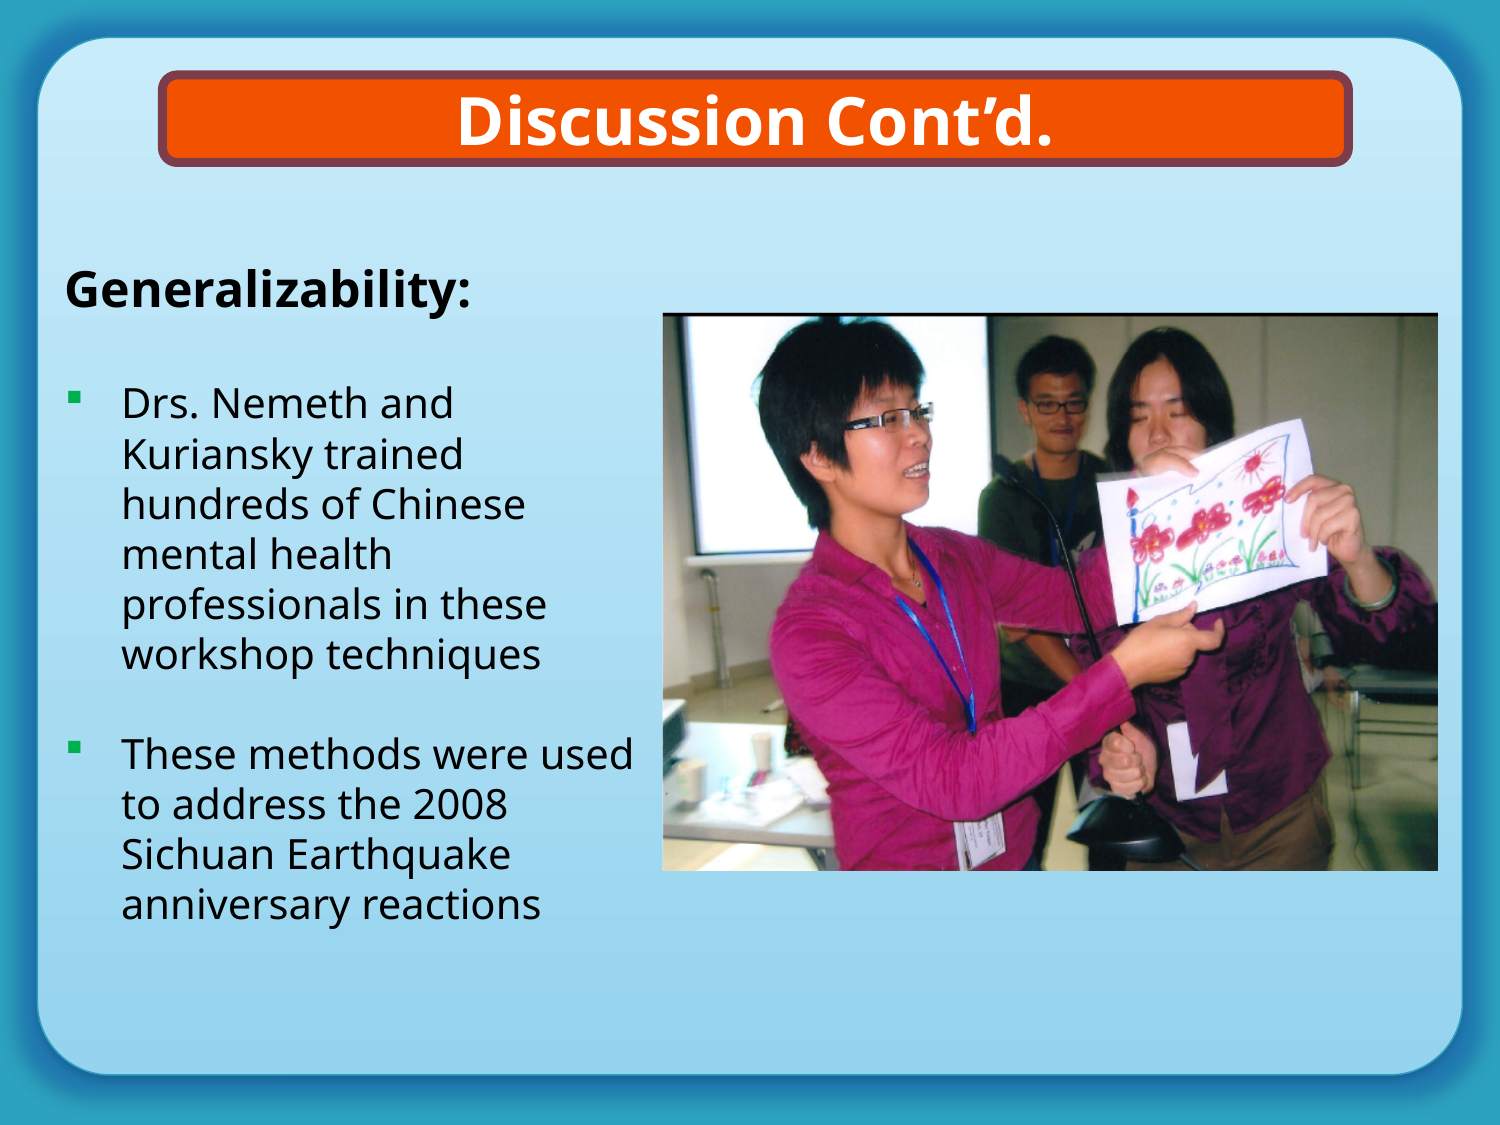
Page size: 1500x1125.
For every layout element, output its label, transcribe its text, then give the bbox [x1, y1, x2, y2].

text_box [36, 36, 1464, 1076]
text_box Discussion Cont’d. [157, 70, 1353, 167]
text_box Generalizability: Drs. Nemeth and Kuriansky trained hundreds of Chinese mental health professionals in these workshop techniques These methods were used to address the 2008 Sichuan Earthquake anniversary reactions [49, 249, 663, 935]
picture [662, 312, 1438, 871]
